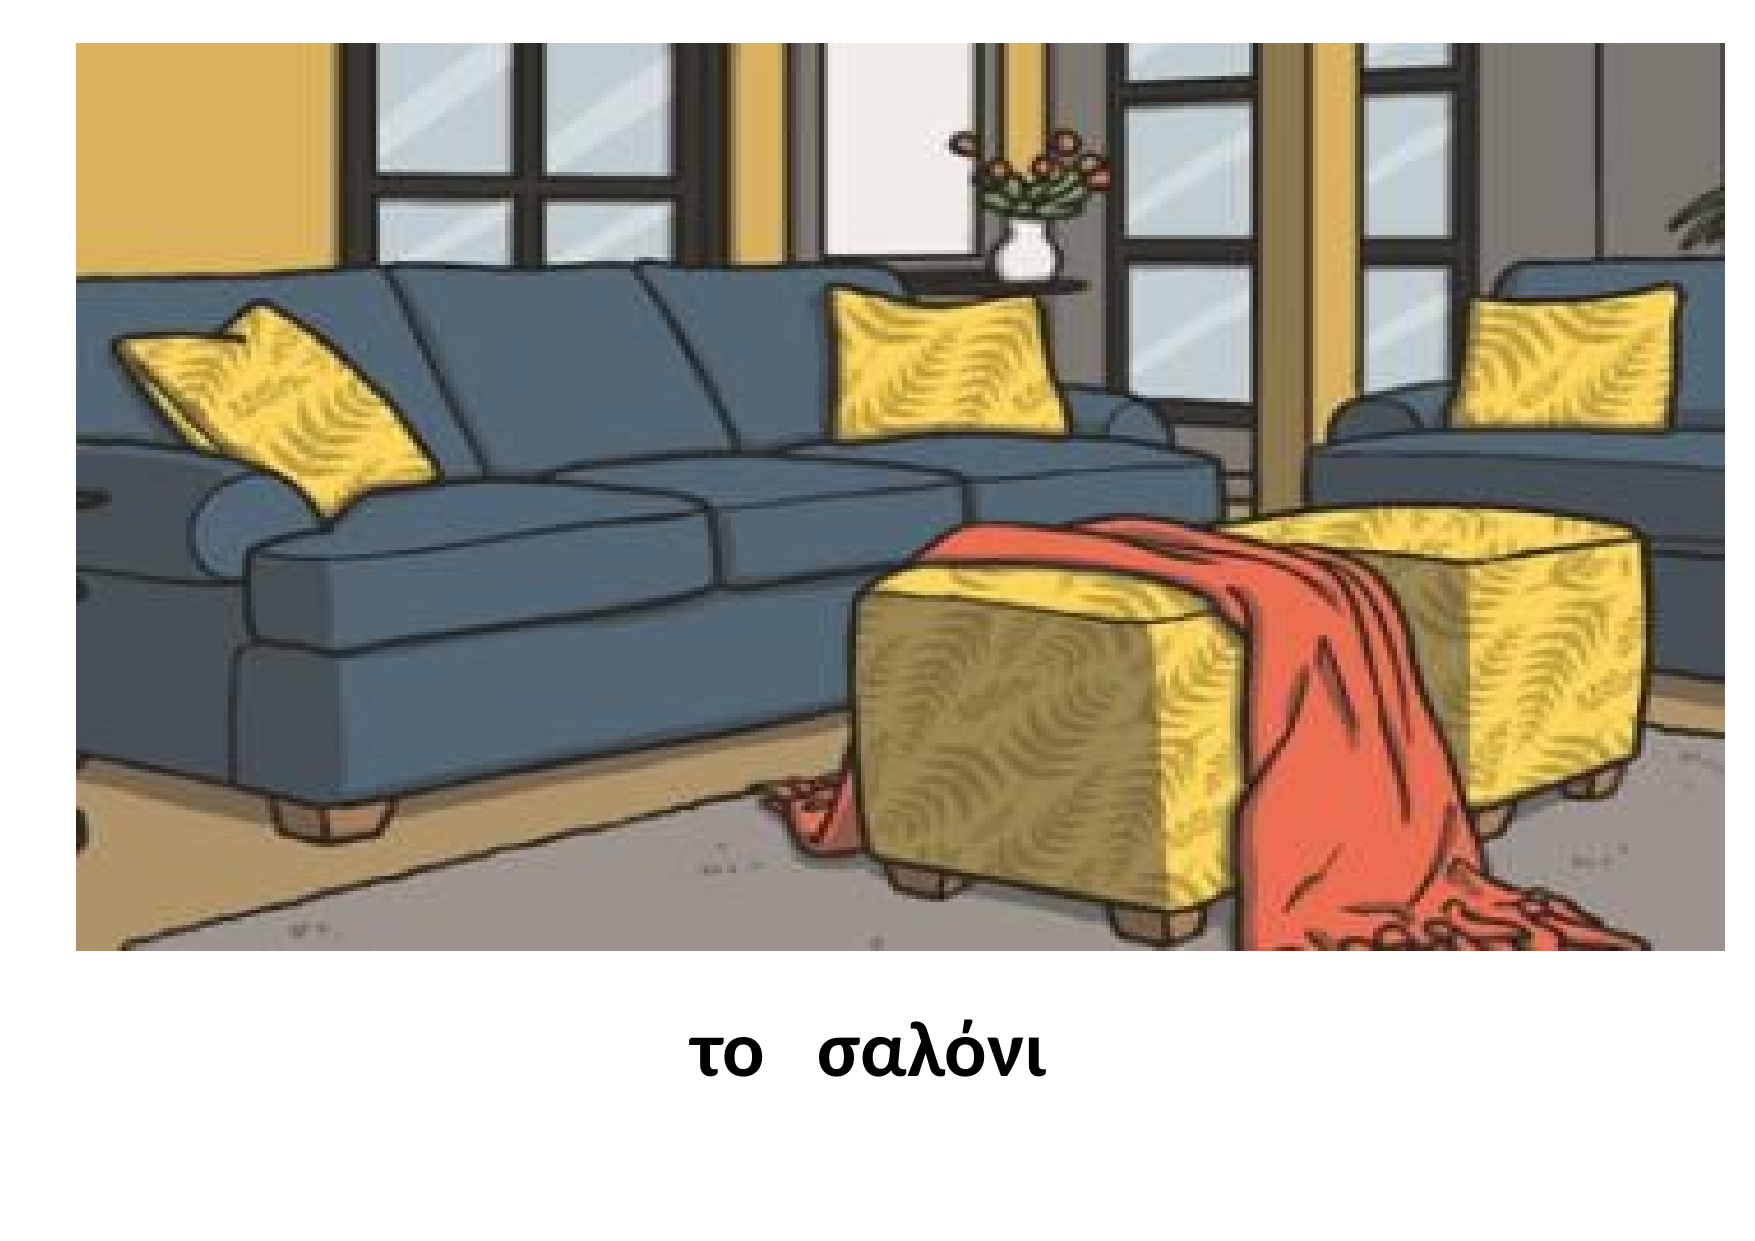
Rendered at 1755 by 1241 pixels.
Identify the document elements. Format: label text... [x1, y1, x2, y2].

picture [76, 43, 1725, 951]
text_box το σαλόνι [689, 995, 1270, 1093]
